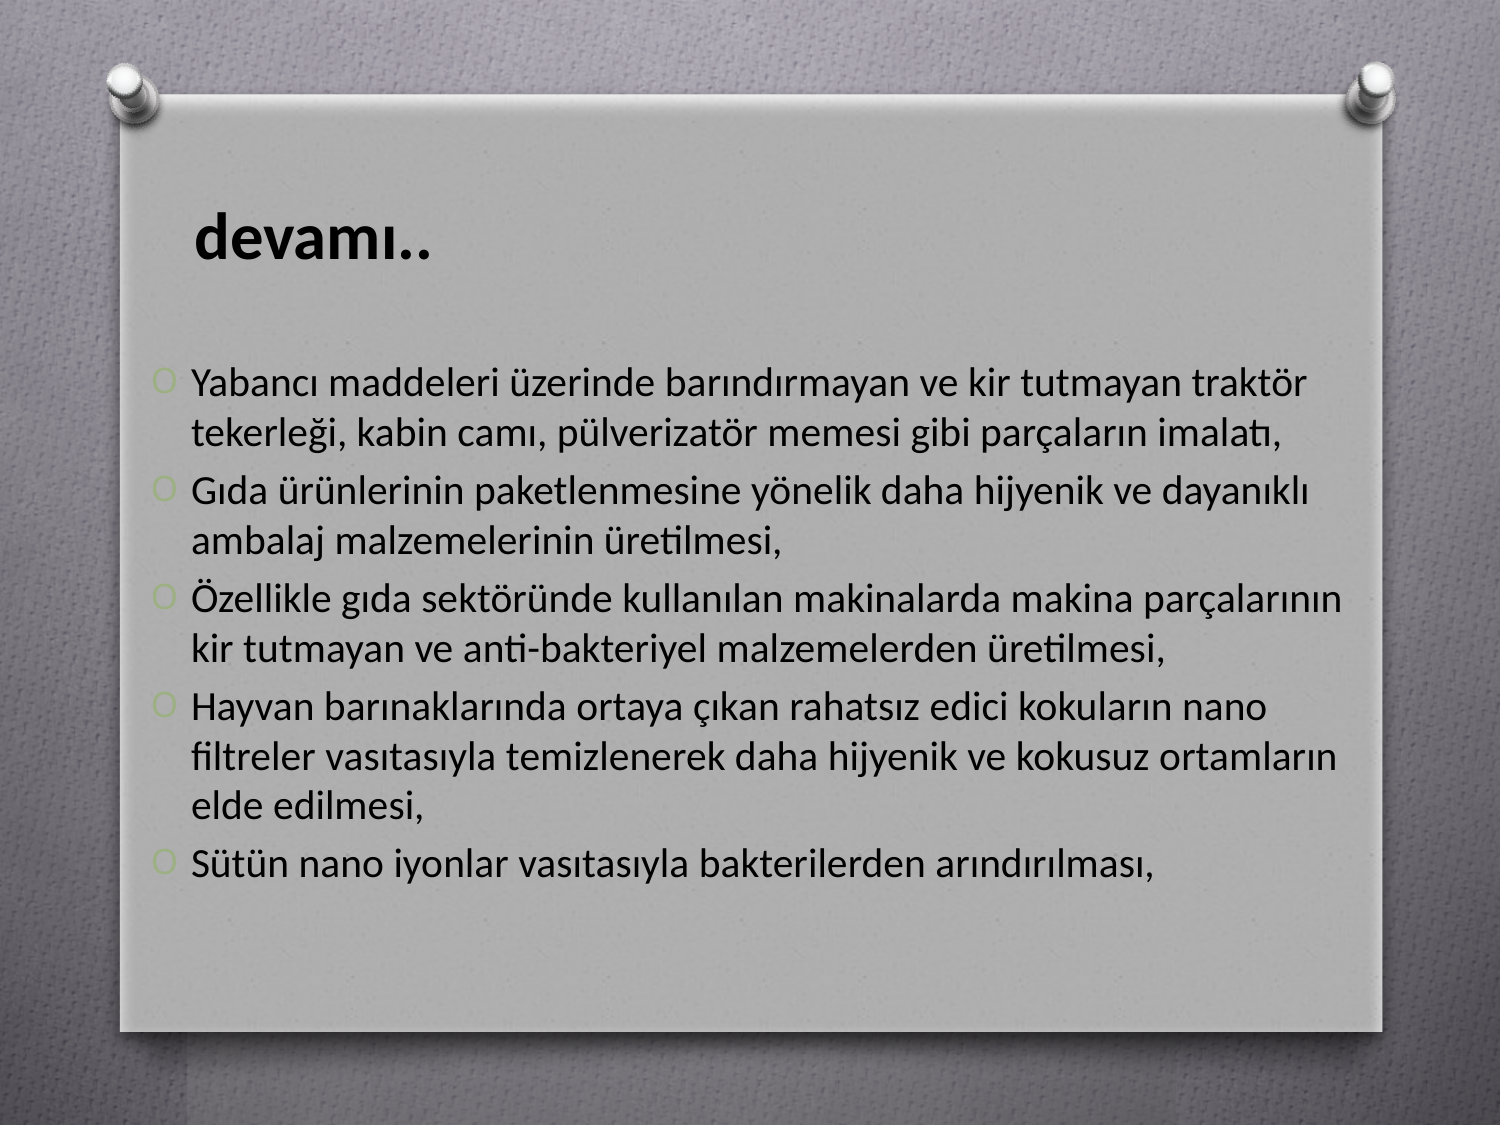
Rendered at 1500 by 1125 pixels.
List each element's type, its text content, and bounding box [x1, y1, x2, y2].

picture [1317, 35, 1439, 156]
list Yabancı maddeleri üzerinde barındırmayan ve kir tutmayan traktör tekerleği, kabin camı, pülverizatör memesi gibi parçaların imalatı, Gıda ürünlerinin paketlenmesine yönelik daha hijyenik ve dayanıklı ambalaj malzemelerinin üretilmesi, Özellikle gıda sektöründe kullanılan makinalarda makina parçalarının kir tutmayan ve anti-bakteriyel malzemelerden üretilmesi, Hayvan barınaklarında ortaya çıkan rahatsız edici kokuların nano filtreler vasıtasıyla temizlenerek daha hijyenik ve kokusuz ortamların elde edilmesi, Sütün nano iyonlar vasıtasıyla bakterilerden arındırılması, [135, 347, 1365, 939]
picture [75, 29, 198, 153]
title devamı.. [179, 134, 1323, 332]
